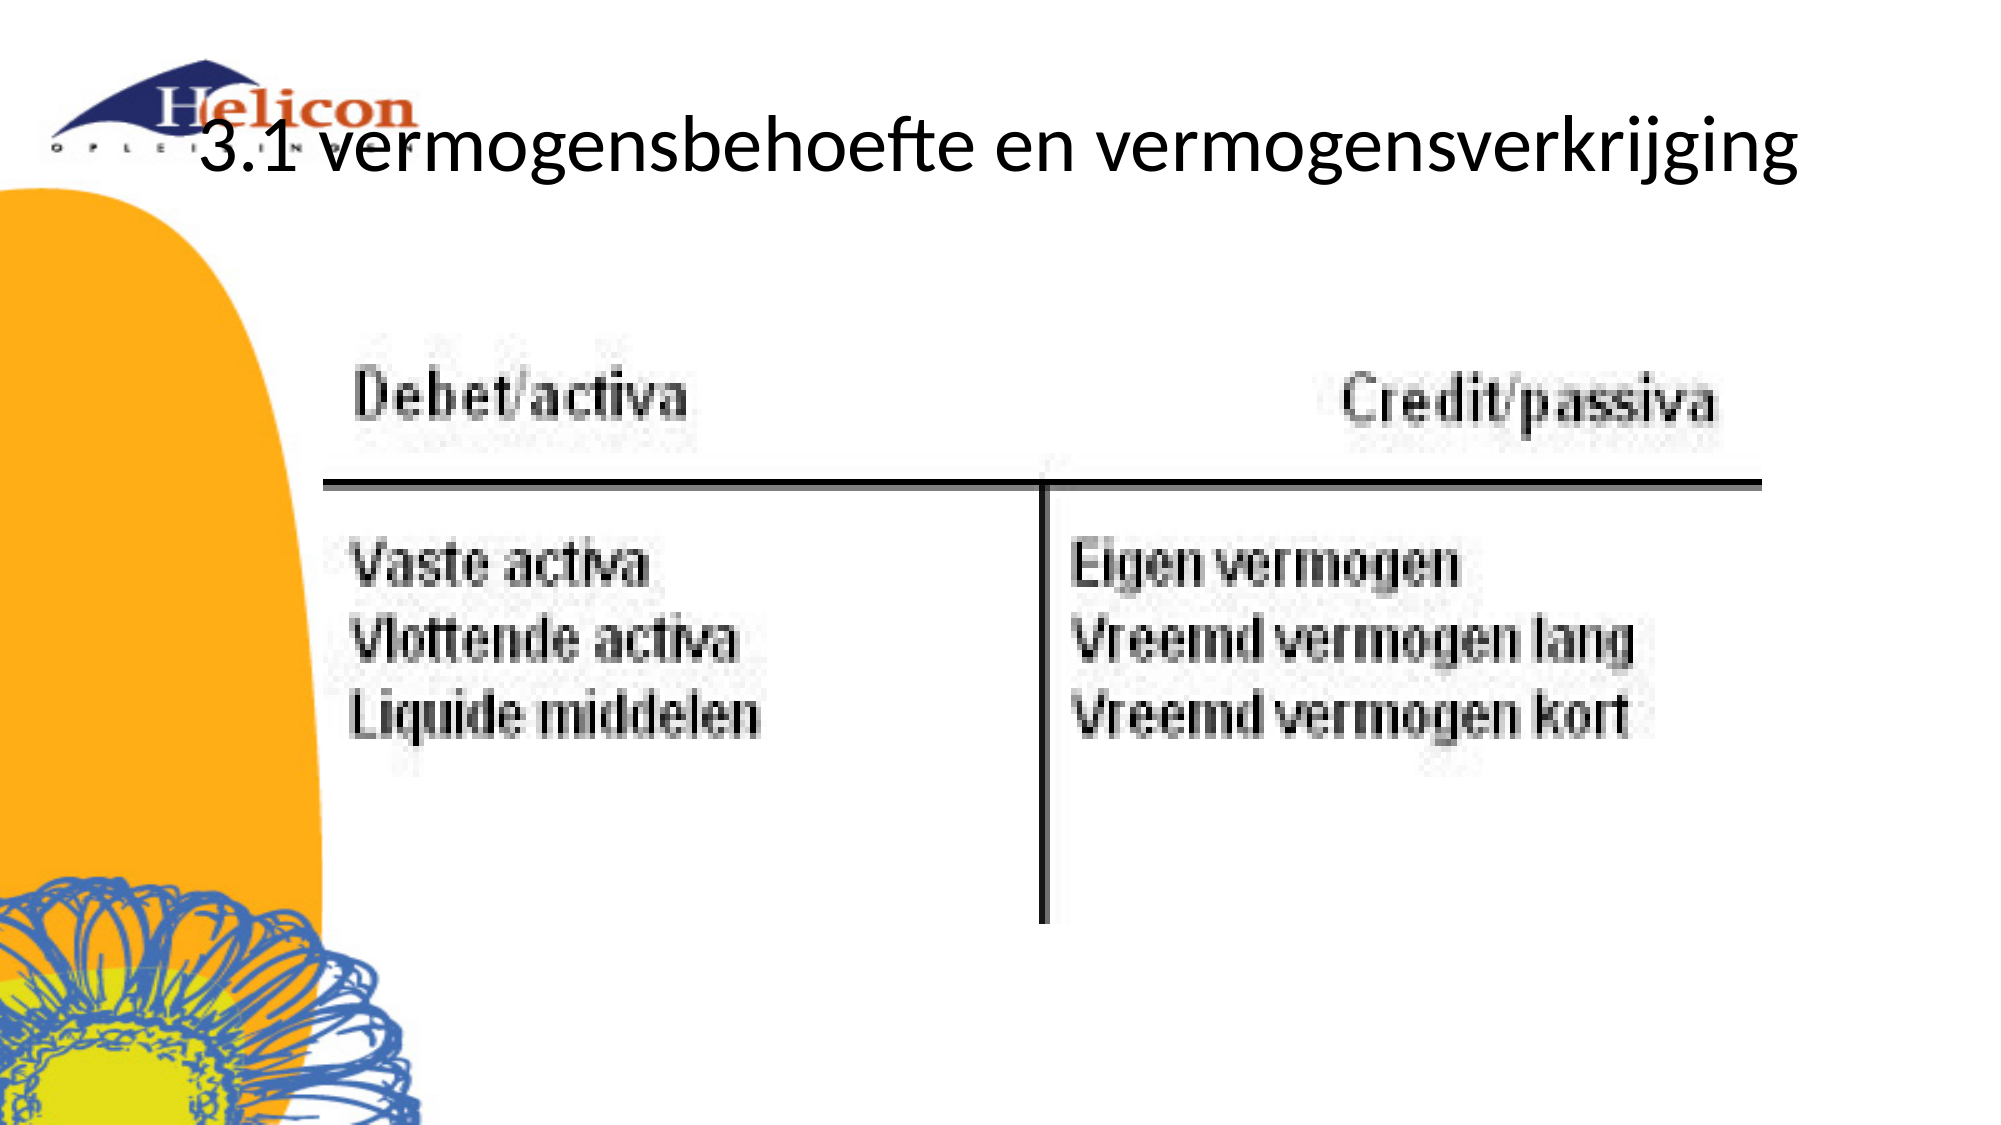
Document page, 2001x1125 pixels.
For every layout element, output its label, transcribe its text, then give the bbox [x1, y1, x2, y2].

picture [0, 0, 2001, 1125]
title 3.1 vermogensbehoefte en vermogensverkrijging [99, 45, 1900, 233]
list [323, 333, 1763, 924]
